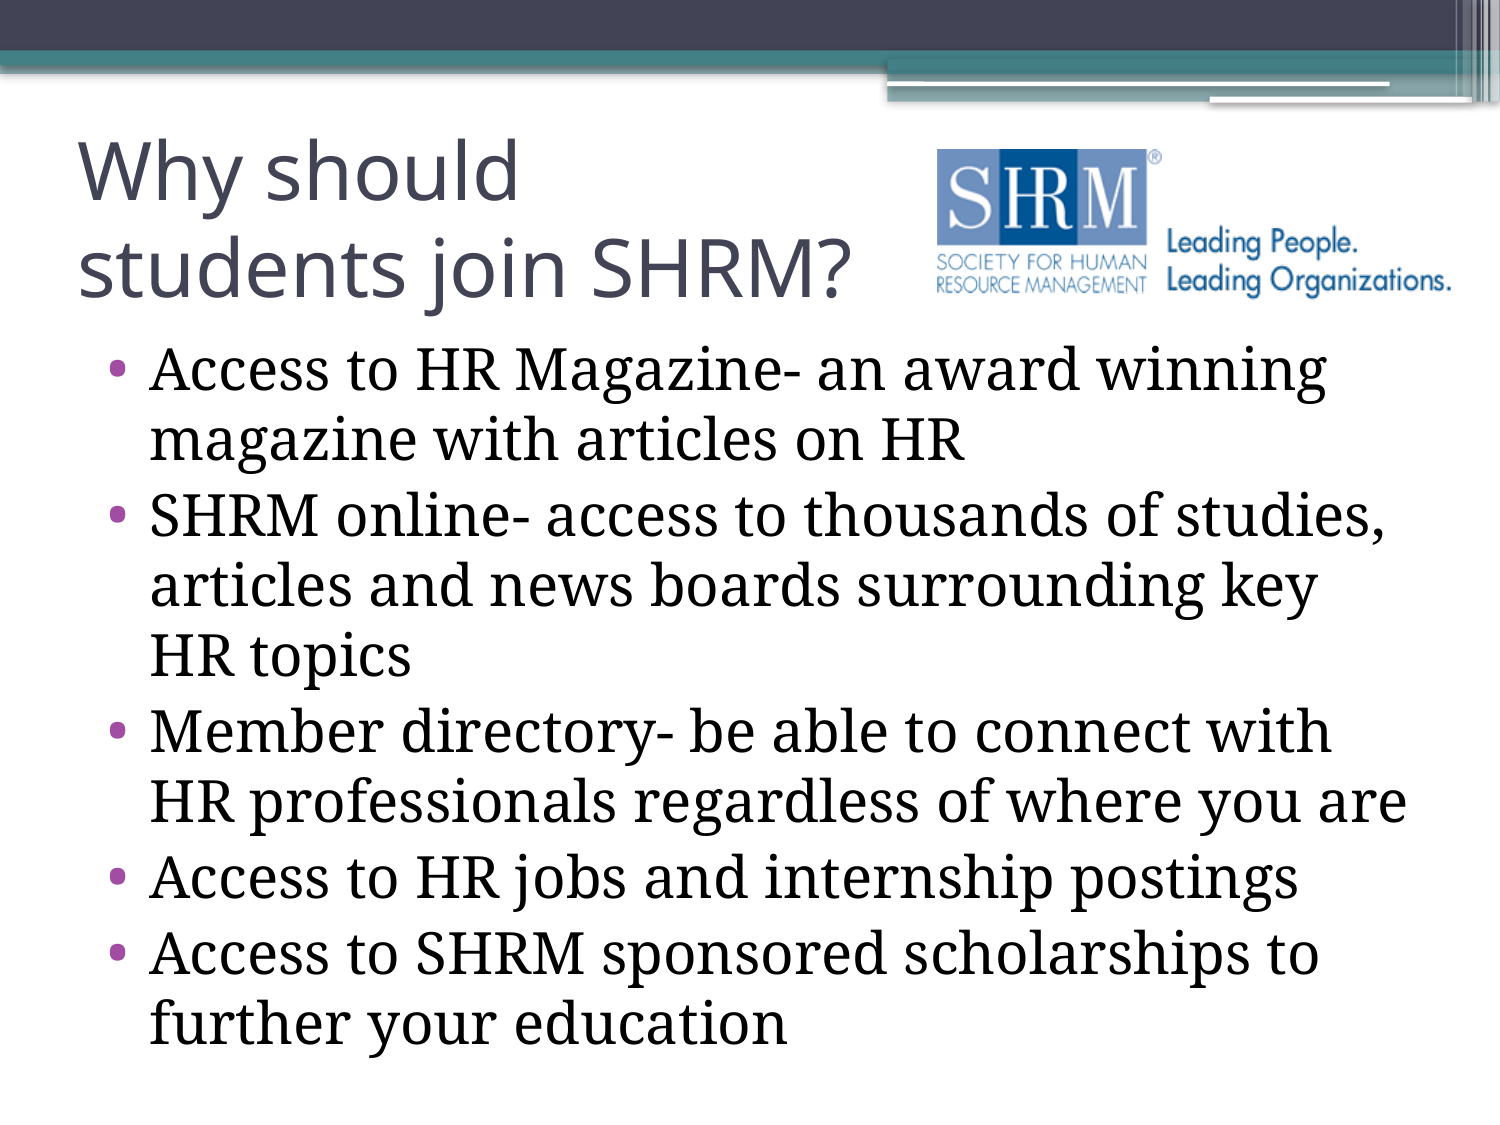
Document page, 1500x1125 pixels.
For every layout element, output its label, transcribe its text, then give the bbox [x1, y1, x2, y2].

title Why should students join SHRM? [62, 112, 1413, 322]
picture [937, 149, 1500, 301]
list Access to HR Magazine- an award winning magazine with articles on HR SHRM online- access to thousands of studies, articles and news boards surrounding key HR topics Member directory- be able to connect with HR professionals regardless of where you are Access to HR jobs and internship postings Access to SHRM sponsored scholarships to further your education [75, 324, 1425, 1079]
